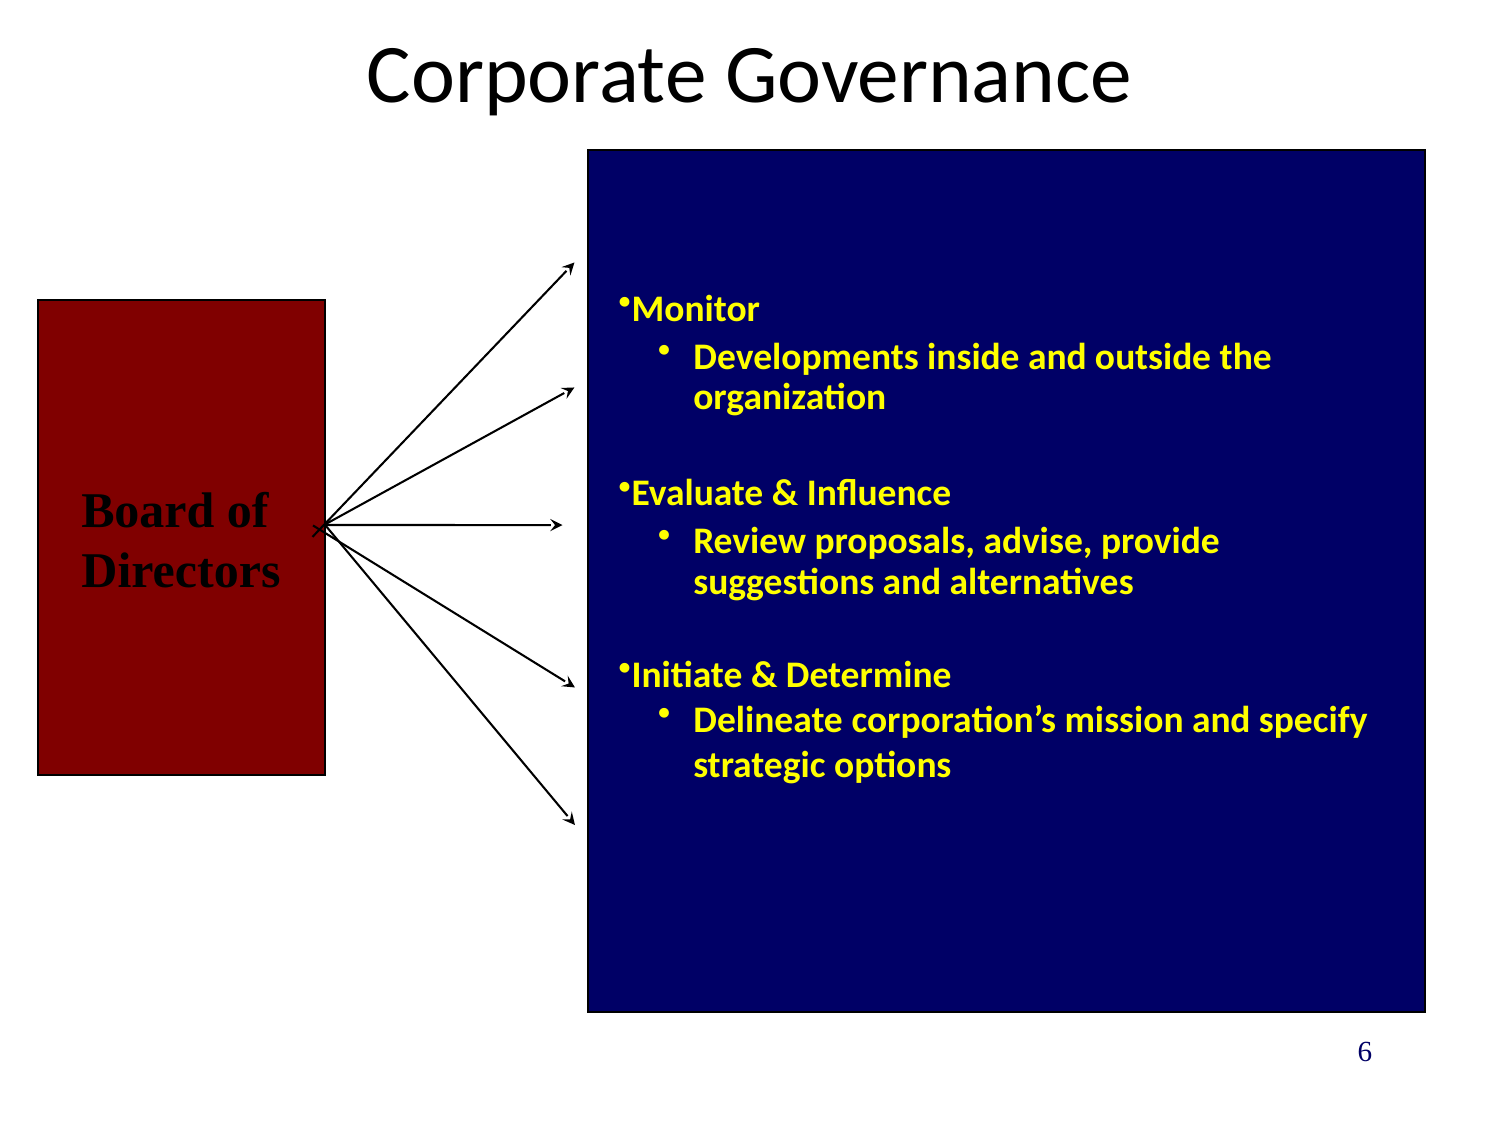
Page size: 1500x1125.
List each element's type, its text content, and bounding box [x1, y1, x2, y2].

title Corporate Governance [112, 0, 1388, 138]
text_box 6 [1074, 1024, 1388, 1100]
text_box [562, 811, 575, 826]
text_box [561, 675, 575, 688]
text_box [587, 150, 1425, 1013]
text_box [37, 300, 325, 775]
text_box [561, 262, 575, 276]
text_box Board of Directors [53, 308, 309, 767]
text_box [550, 518, 563, 532]
text_box Monitor Developments inside and outside the organization Evaluate & Influence Review proposals, advise, provide suggestions and alternatives Initiate & Determine Delineate corporation’s mission and specify strategic options [603, 158, 1409, 1005]
text_box [560, 387, 575, 399]
